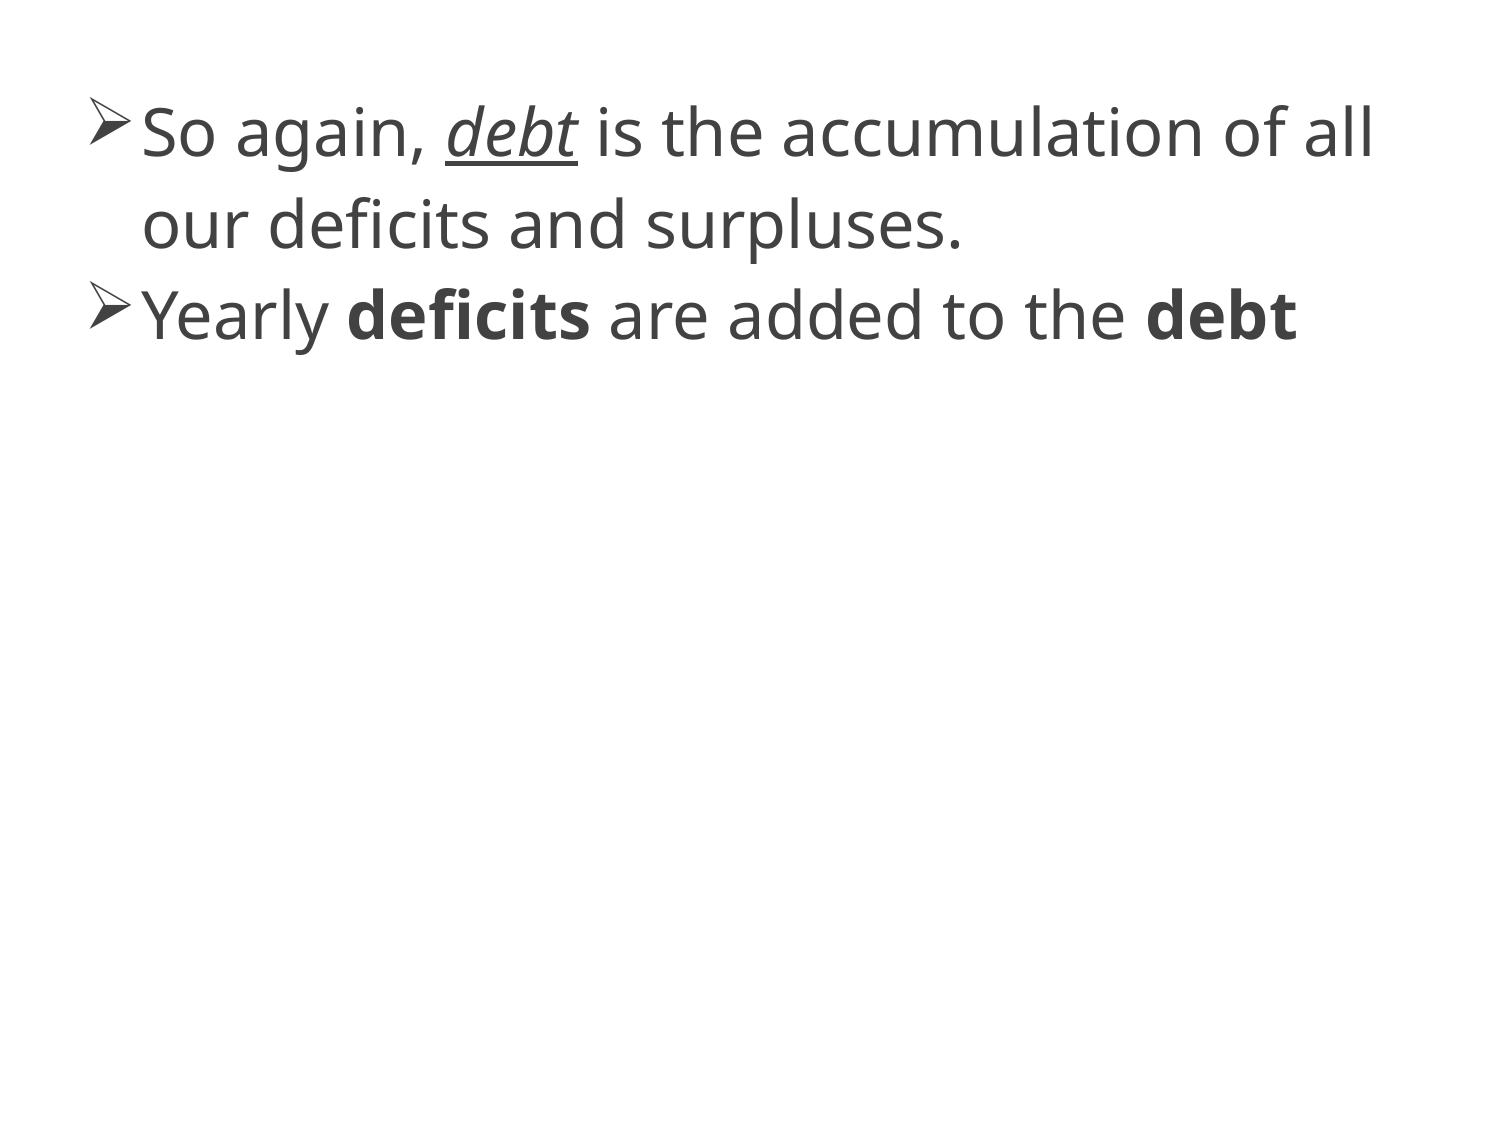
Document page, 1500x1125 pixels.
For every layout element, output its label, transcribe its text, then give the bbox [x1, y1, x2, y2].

list So again, debt is the accumulation of all our deficits and surpluses. Yearly deficits are added to the debt [51, 62, 1449, 741]
